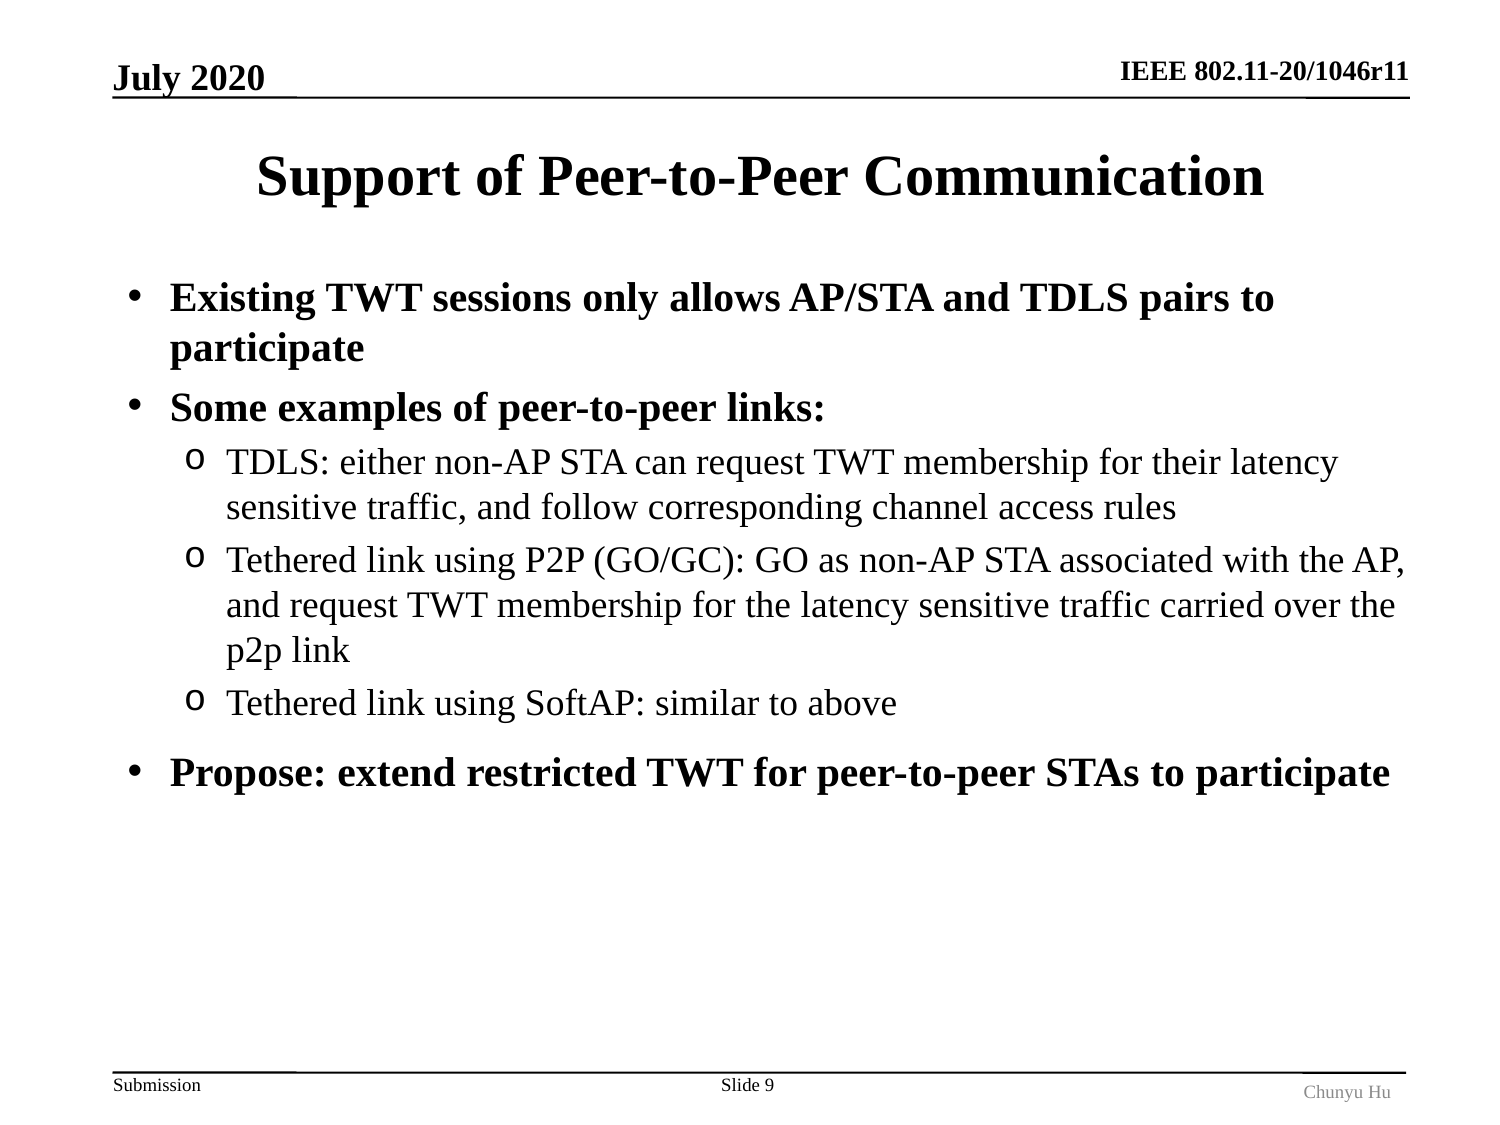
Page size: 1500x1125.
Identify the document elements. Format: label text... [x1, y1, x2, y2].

title Support of Peer-to-Peer Communication [112, 97, 1411, 248]
slide_number Slide 9 [702, 1072, 793, 1111]
list Existing TWT sessions only allows AP/STA and TDLS pairs to participate Some examples of peer-to-peer links: TDLS: either non-AP STA can request TWT membership for their latency sensitive traffic, and follow corresponding channel access rules Tethered link using P2P (GO/GC): GO as non-AP STA associated with the AP, and request TWT membership for the latency sensitive traffic carried over the p2p link Tethered link using SoftAP: similar to above Propose: extend restricted TWT for peer-to-peer STAs to participate [112, 262, 1438, 1073]
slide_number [112, 52, 563, 90]
footer Chunyu Hu [877, 1072, 1407, 1110]
